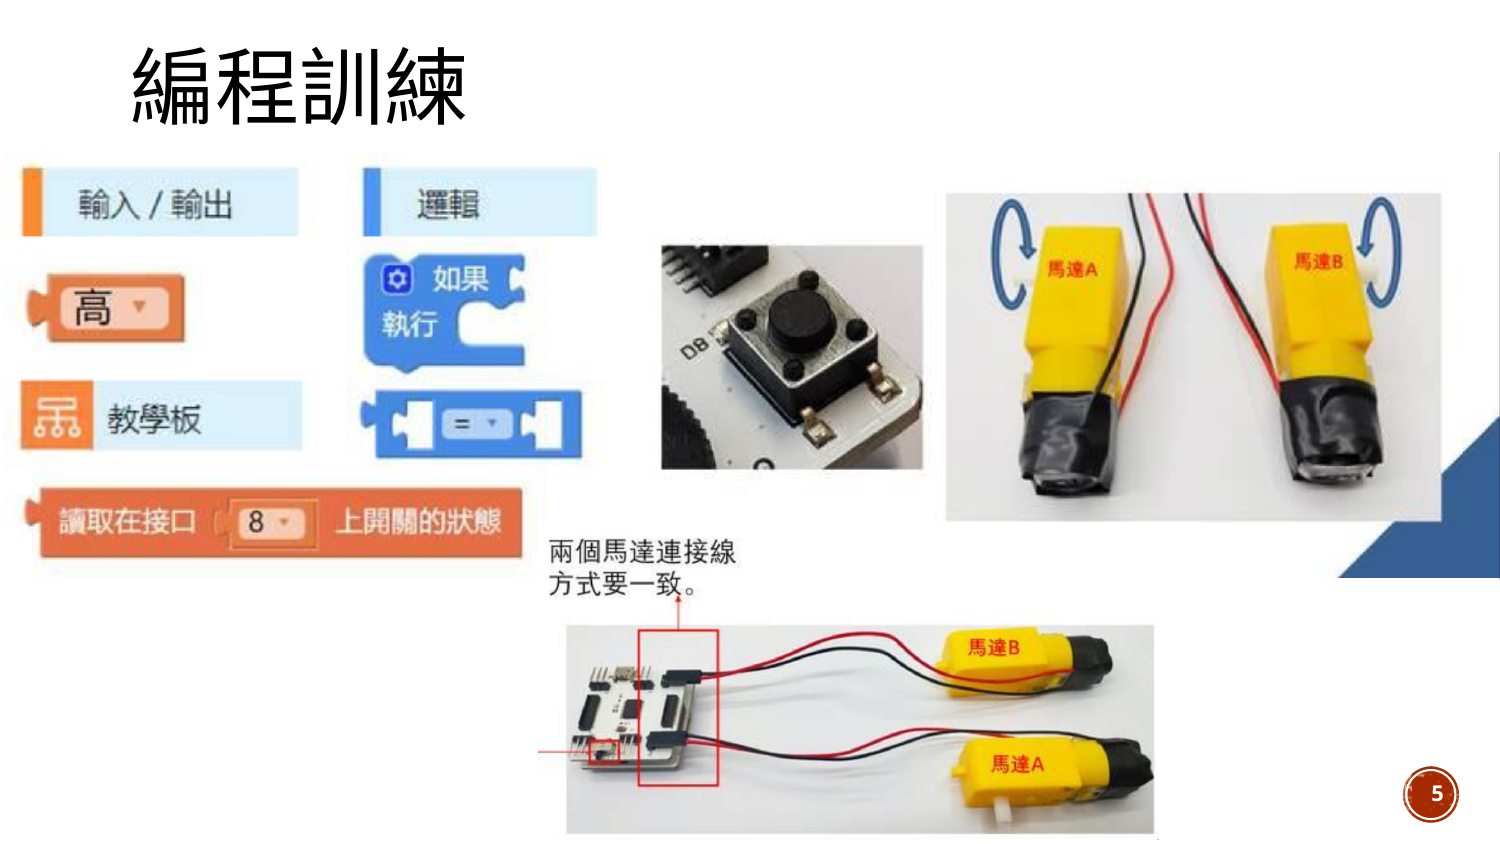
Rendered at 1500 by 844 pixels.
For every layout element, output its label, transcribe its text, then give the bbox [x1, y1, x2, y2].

text_box 編程訓練 [20, 37, 579, 152]
slide_number 5 [1391, 771, 1459, 817]
picture [0, 153, 1500, 840]
